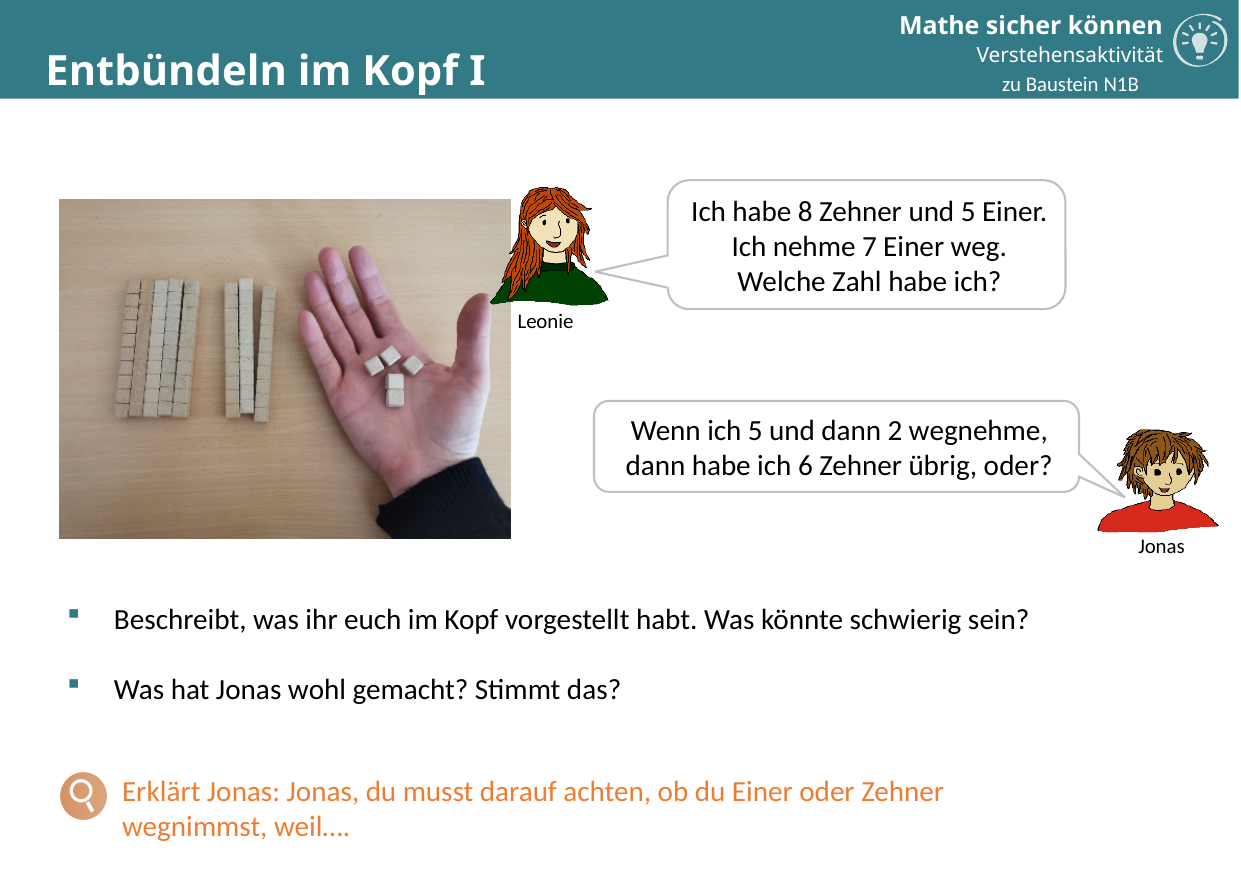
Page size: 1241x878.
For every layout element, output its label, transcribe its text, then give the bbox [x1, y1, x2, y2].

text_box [480, 180, 1066, 333]
text_box Beschreibt, was ihr euch im Kopf vorgestellt habt. Was könnte schwierig sein? Was hat Jonas wohl gemacht? Stimmt das? [52, 593, 1146, 748]
text_box Erklärt Jonas: Jonas, du musst darauf achten, ob du Einer oder Zehner wegnimmst, weil…. [60, 765, 1000, 850]
picture [1167, 11, 1239, 72]
picture [60, 772, 107, 820]
title Entbündeln im Kopf I [30, 25, 825, 119]
text_box [59, 172, 1091, 220]
picture [1090, 417, 1230, 539]
text_box Wenn ich 5 und dann 2 wegnehme, dann habe ich 6 Zehner übrig, oder? [592, 399, 1090, 493]
text_box Jonas [1138, 539, 1202, 554]
text_box zu Baustein N1B [986, 63, 1154, 103]
picture [59, 199, 511, 539]
